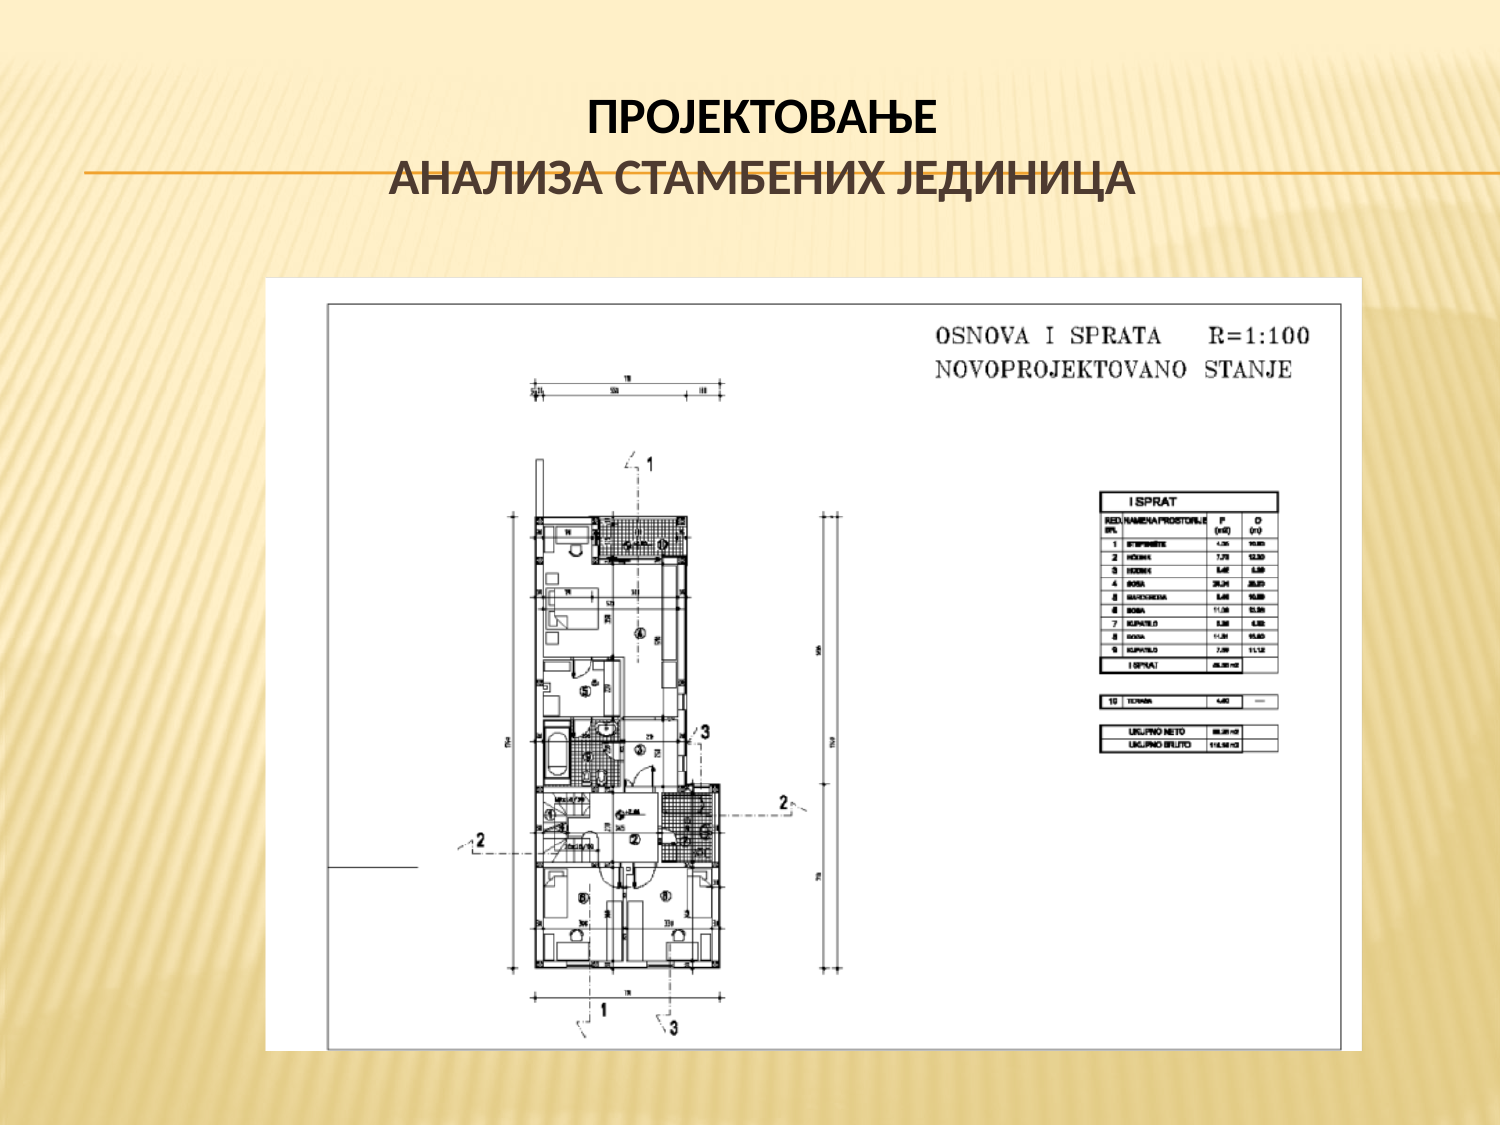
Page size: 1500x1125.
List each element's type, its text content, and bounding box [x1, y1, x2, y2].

title ПРОЈЕКТОВАЊЕ АНАЛИЗА СТАМБЕНИХ ЈЕДИНИЦА [50, 75, 1475, 213]
picture [267, 275, 424, 1051]
picture [1203, 275, 1363, 1051]
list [426, 114, 1203, 1125]
